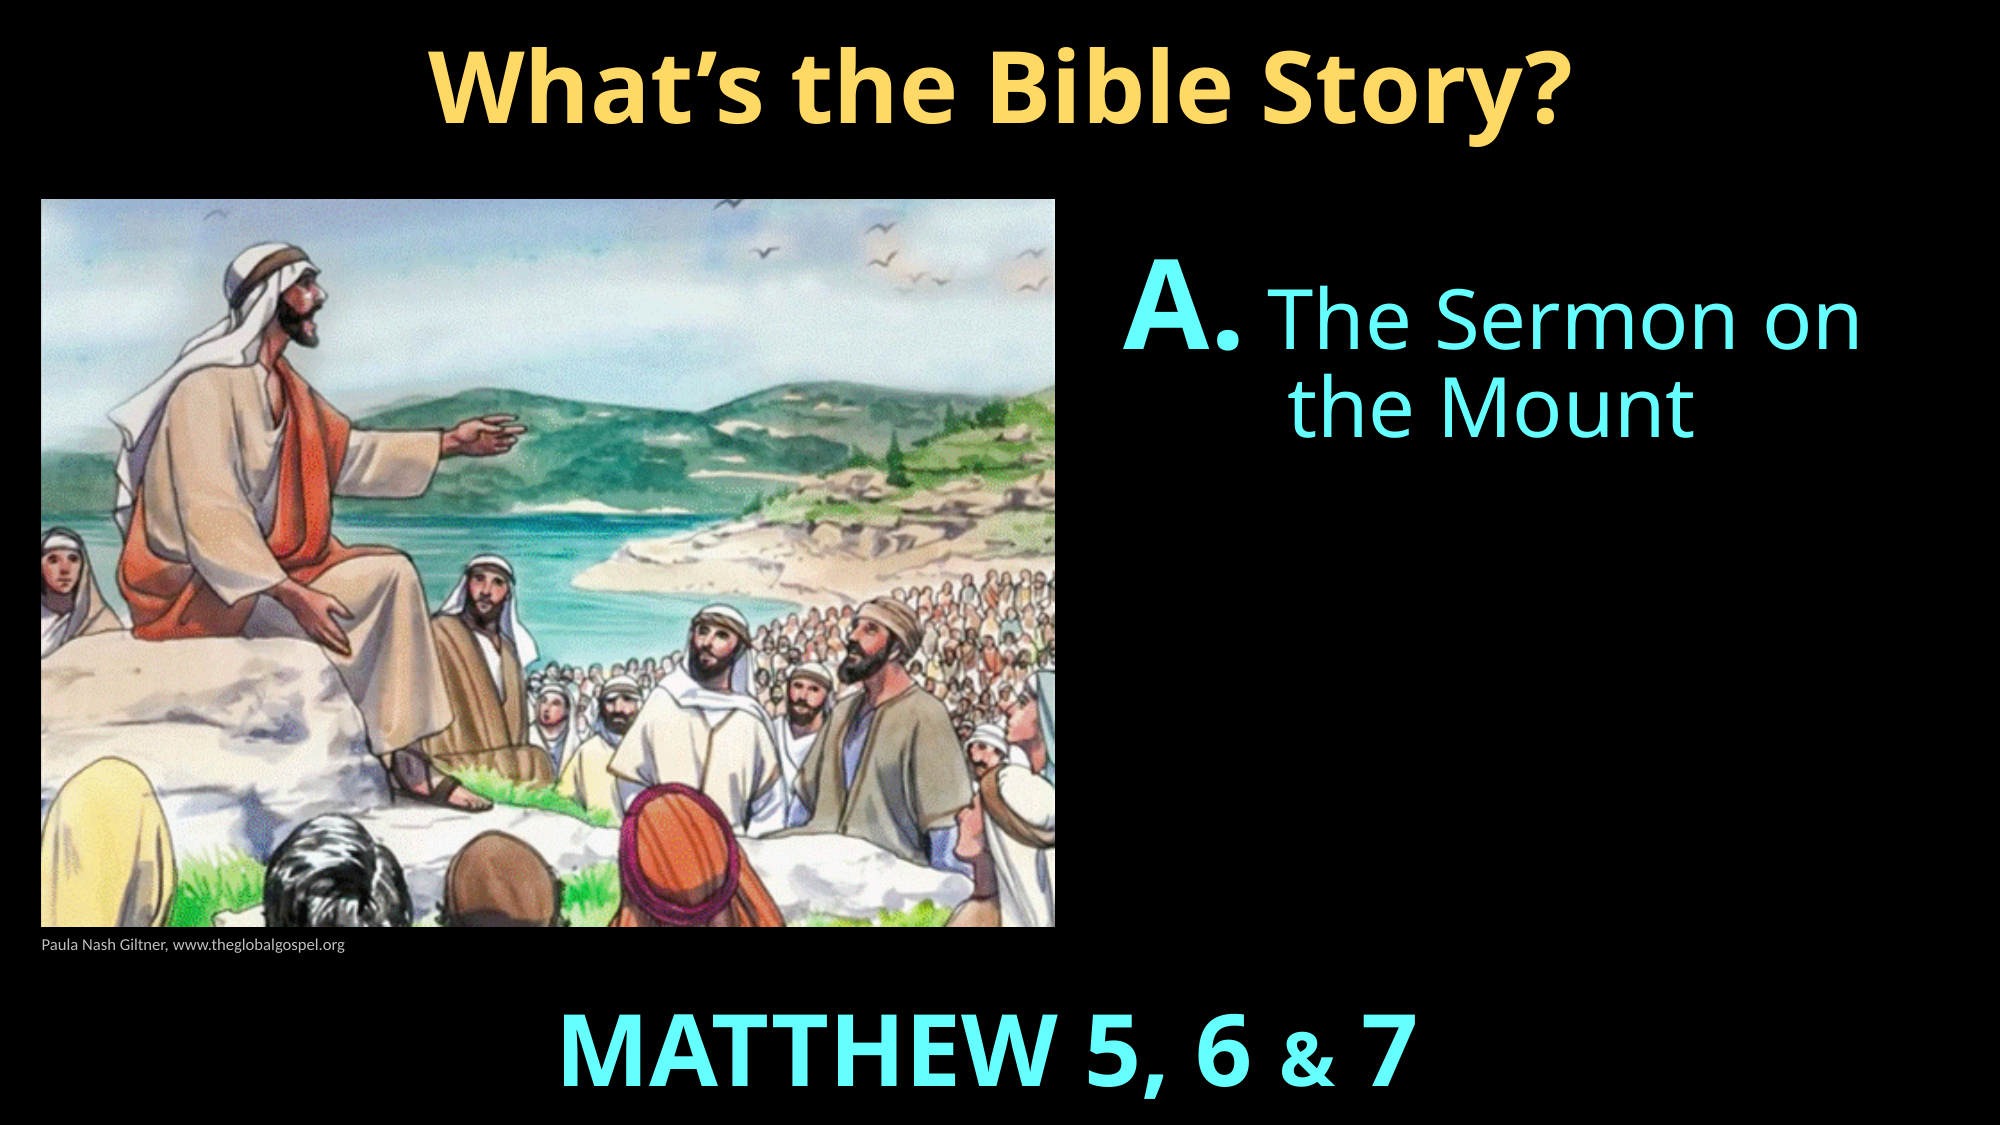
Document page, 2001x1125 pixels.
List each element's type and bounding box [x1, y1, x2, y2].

text_box [0, 0, 2000, 1125]
picture [41, 199, 1055, 927]
